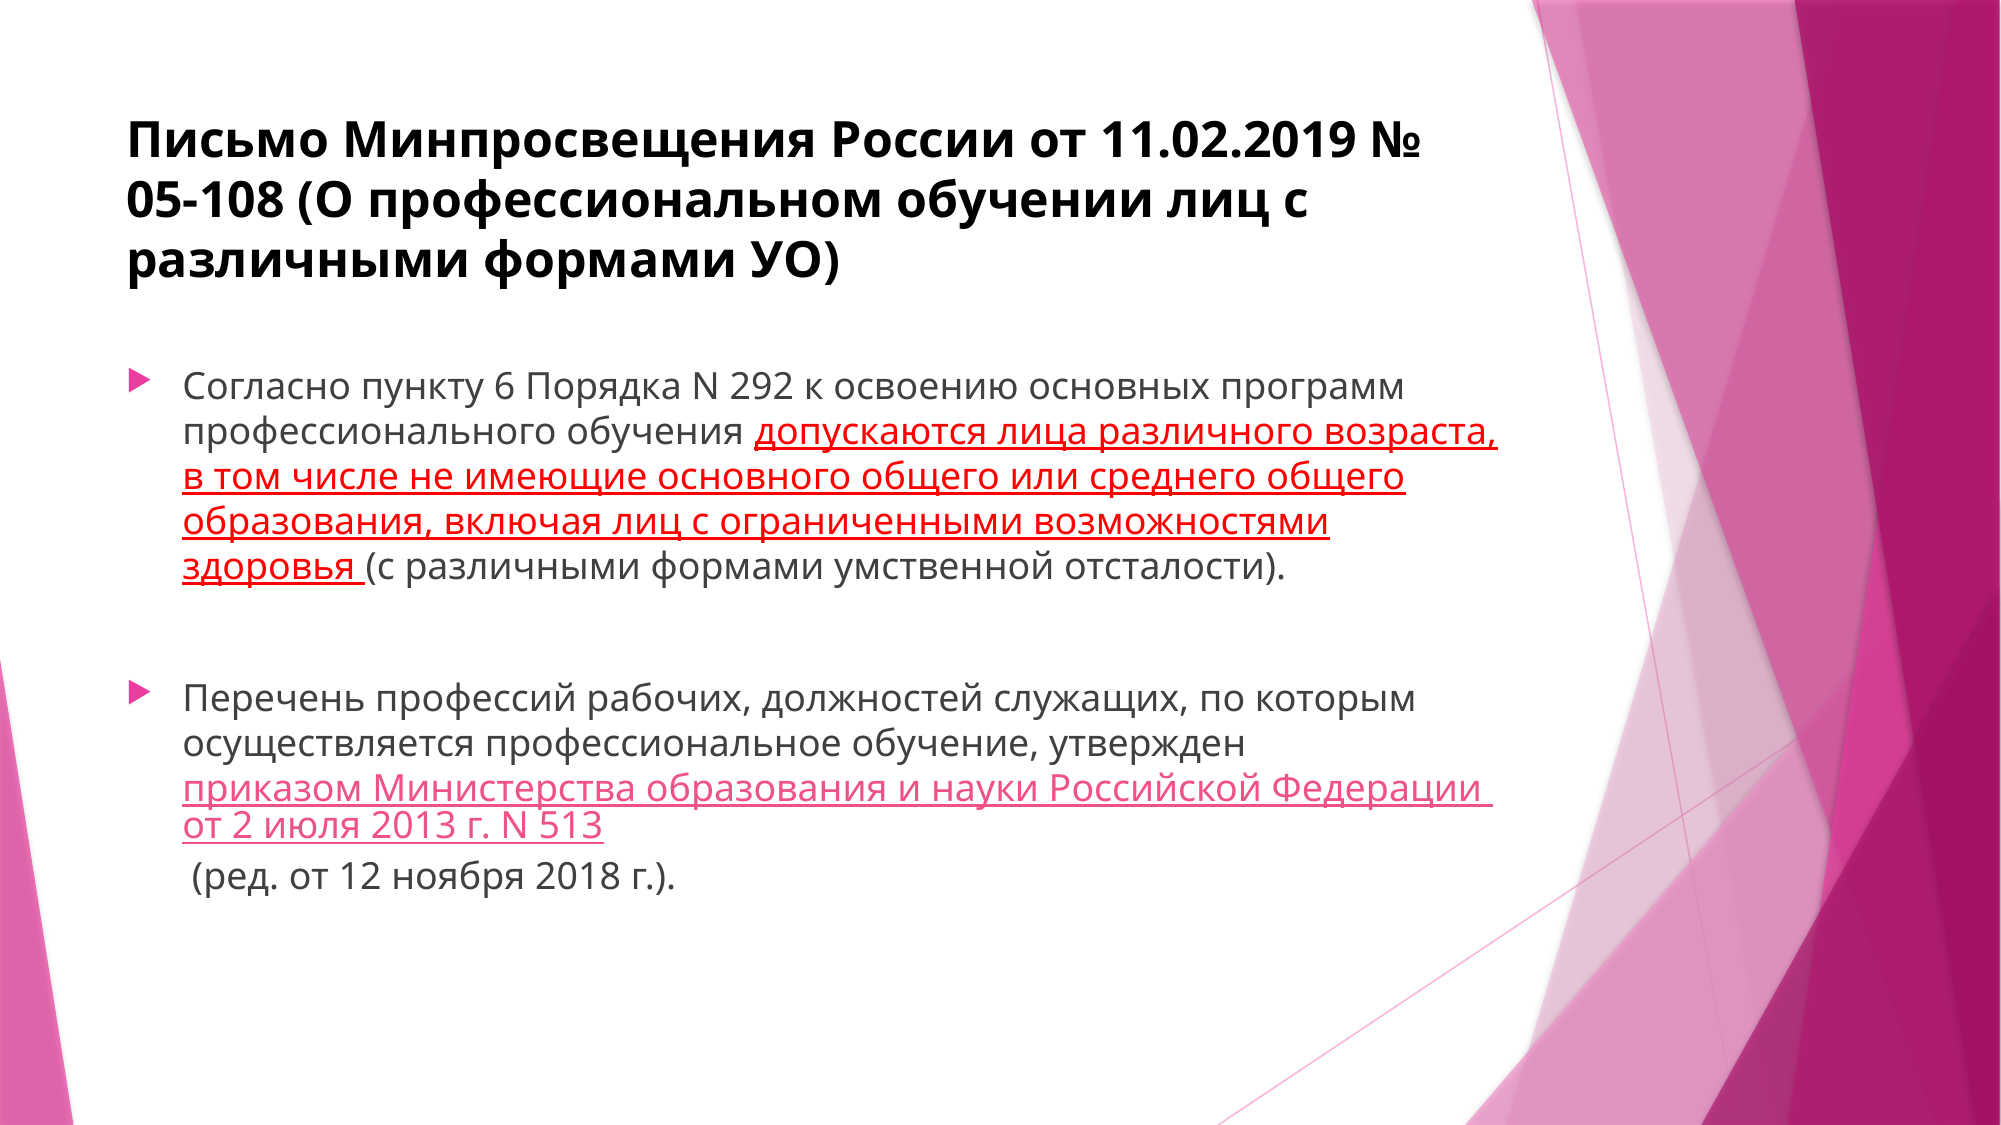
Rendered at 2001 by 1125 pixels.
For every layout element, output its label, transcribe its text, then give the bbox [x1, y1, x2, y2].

title Письмо Минпросвещения России от 11.02.2019 № 05-108 (О профессиональном обучении лиц с различными формами УО) [111, 99, 1522, 317]
list Согласно пункту 6 Порядка N 292 к освоению основных программ профессионального обучения допускаются лица различного возраста, в том числе не имеющие основного общего или среднего общего образования, включая лиц с ограниченными возможностями здоровья (с различными формами умственной отсталости). Перечень профессий рабочих, должностей служащих, по которым осуществляется профессиональное обучение, утвержден приказом Министерства образования и науки Российской Федерации от 2 июля 2013 г. N 513 (ред. от 12 ноября 2018 г.). [111, 354, 1522, 992]
